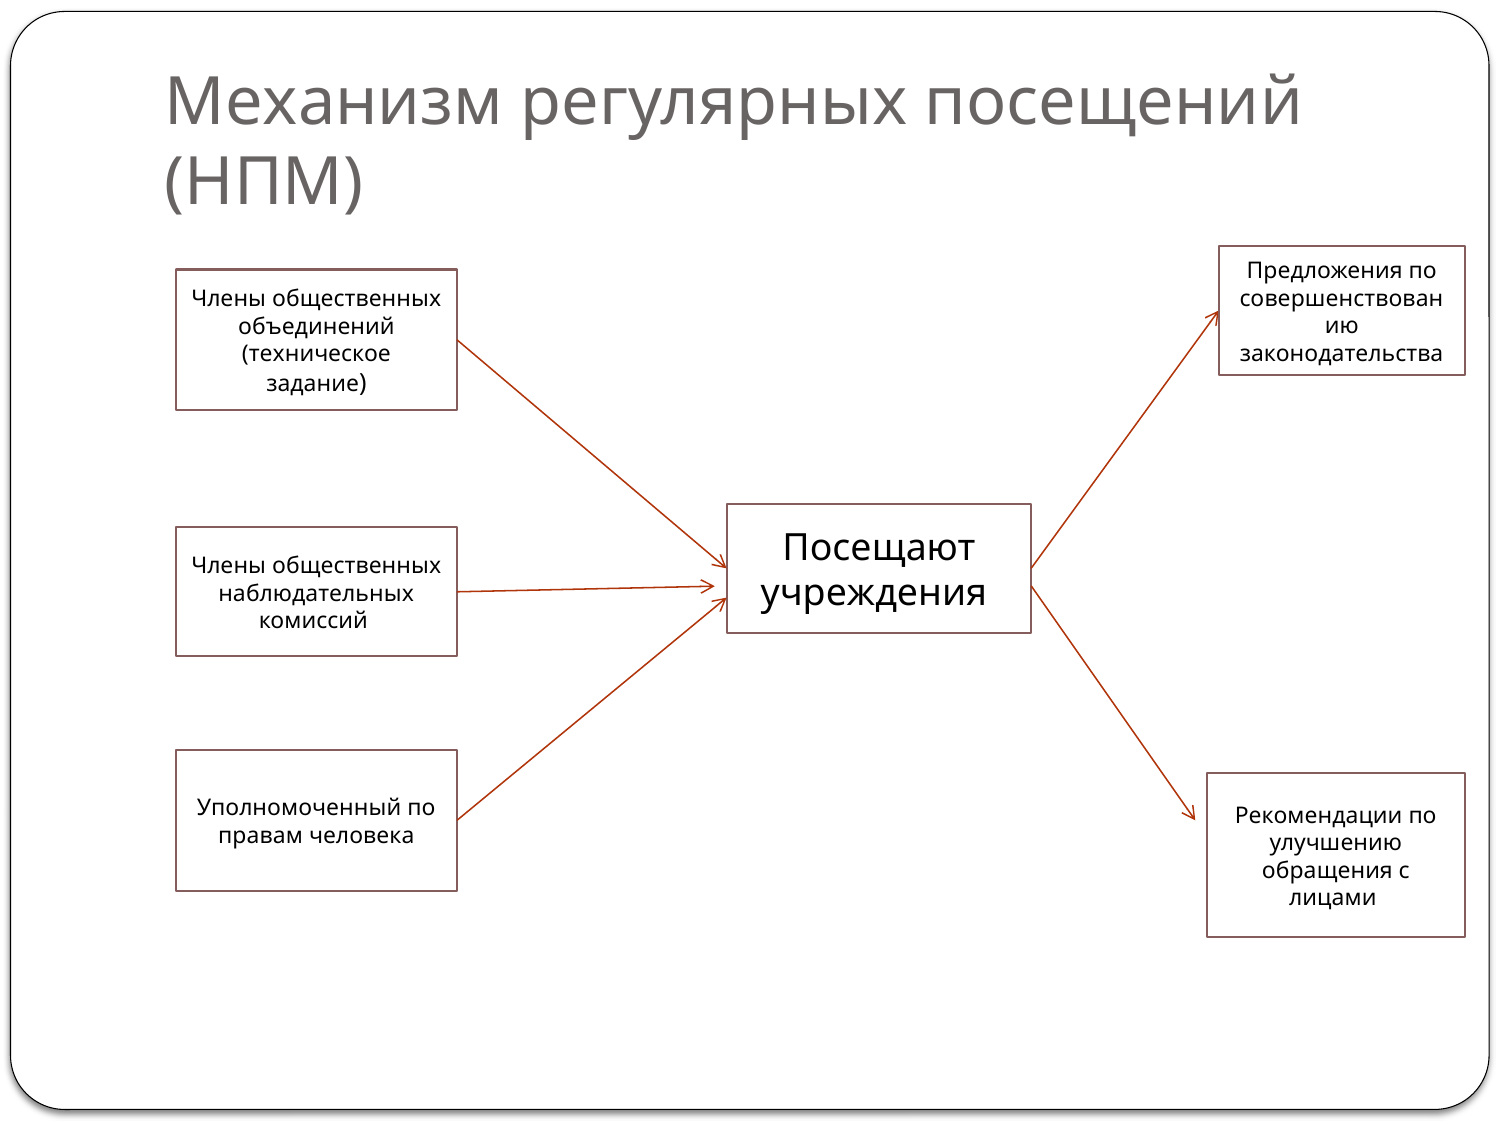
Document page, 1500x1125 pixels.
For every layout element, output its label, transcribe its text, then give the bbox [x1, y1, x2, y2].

text_box Посещают учреждения [726, 503, 1032, 634]
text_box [456, 597, 727, 821]
text_box Члены общественных наблюдательных комиссий [175, 526, 458, 657]
text_box Члены общественных объединений (техническое задание) [175, 268, 458, 411]
text_box Рекомендации по улучшению обращения с лицами [1206, 772, 1466, 938]
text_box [1031, 310, 1219, 569]
title Механизм регулярных посещений (НПМ) [150, 45, 1425, 233]
text_box Уполномоченный по правам человека [175, 749, 458, 892]
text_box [995, 620, 1231, 786]
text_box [456, 339, 727, 569]
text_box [456, 585, 716, 592]
text_box Предложения по совершенствованию законодательства [1218, 245, 1466, 376]
